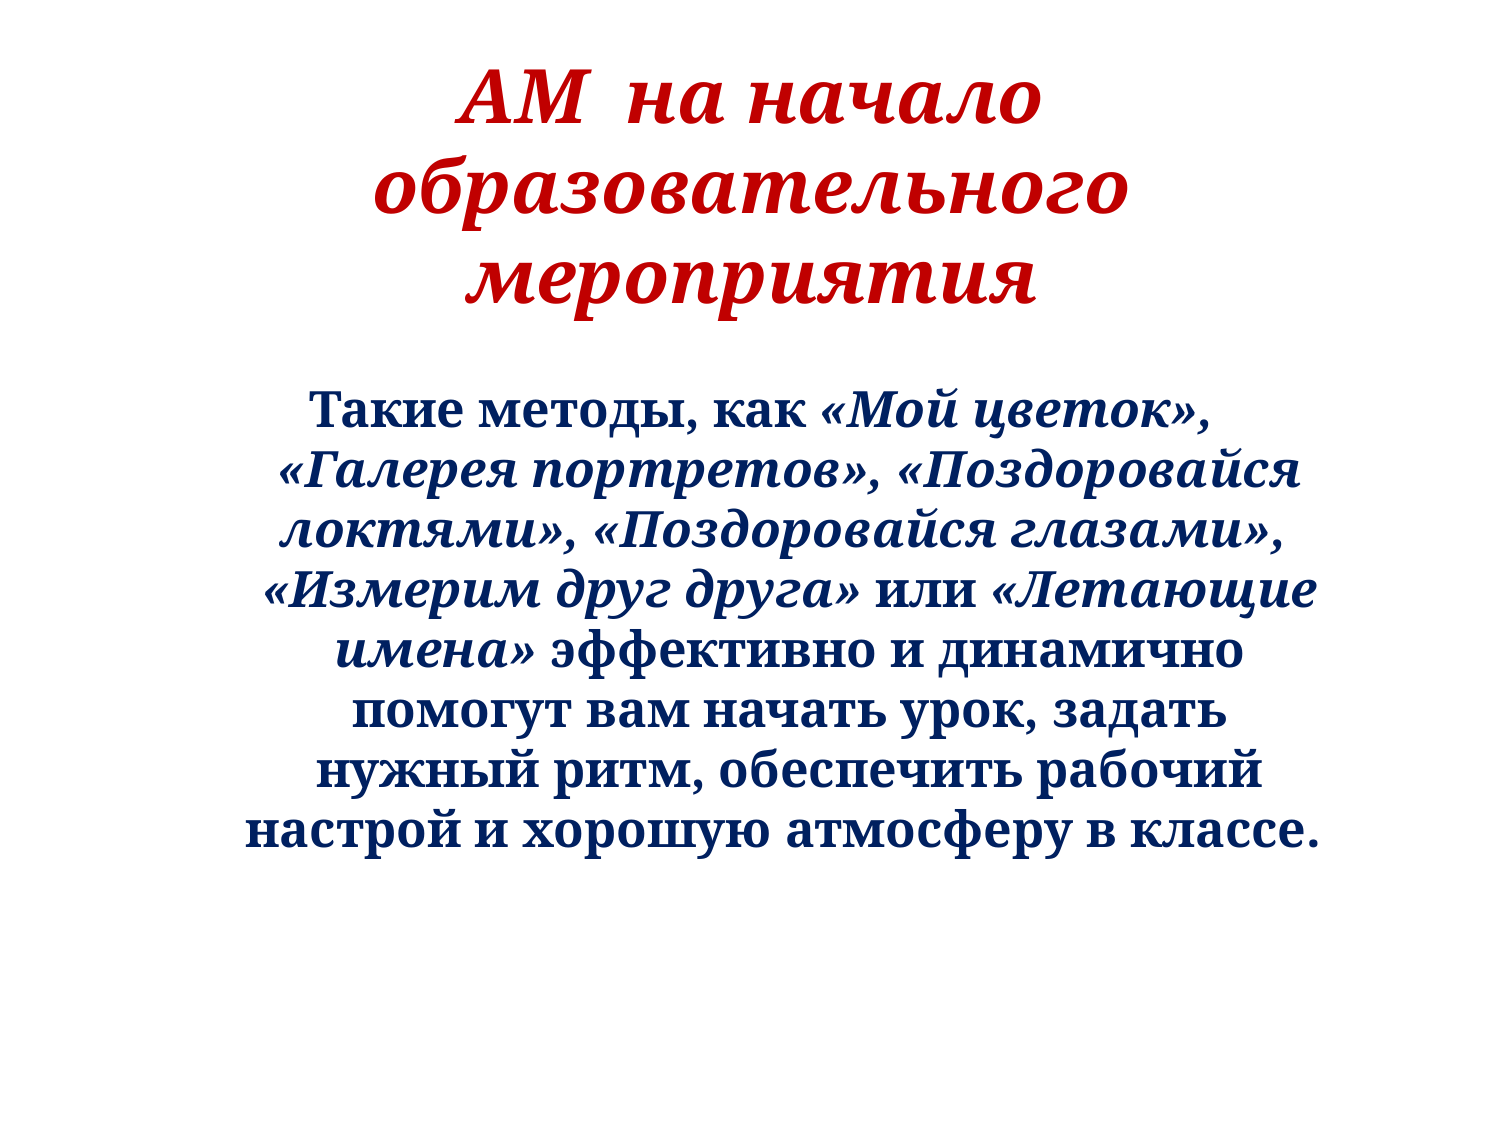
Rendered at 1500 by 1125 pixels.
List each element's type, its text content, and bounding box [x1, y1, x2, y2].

list Такие методы, как «Мой цветок», «Галерея портретов», «Поздоровайся локтями», «Поздоровайся глазами», «Измерим друг друга» или «Летающие имена» эффективно и динамично помогут вам начать урок, задать нужный ритм, обеспечить рабочий настрой и хорошую атмосферу в классе. [171, 220, 1353, 963]
title АМ на начало образовательного мероприятия [76, 90, 1427, 278]
